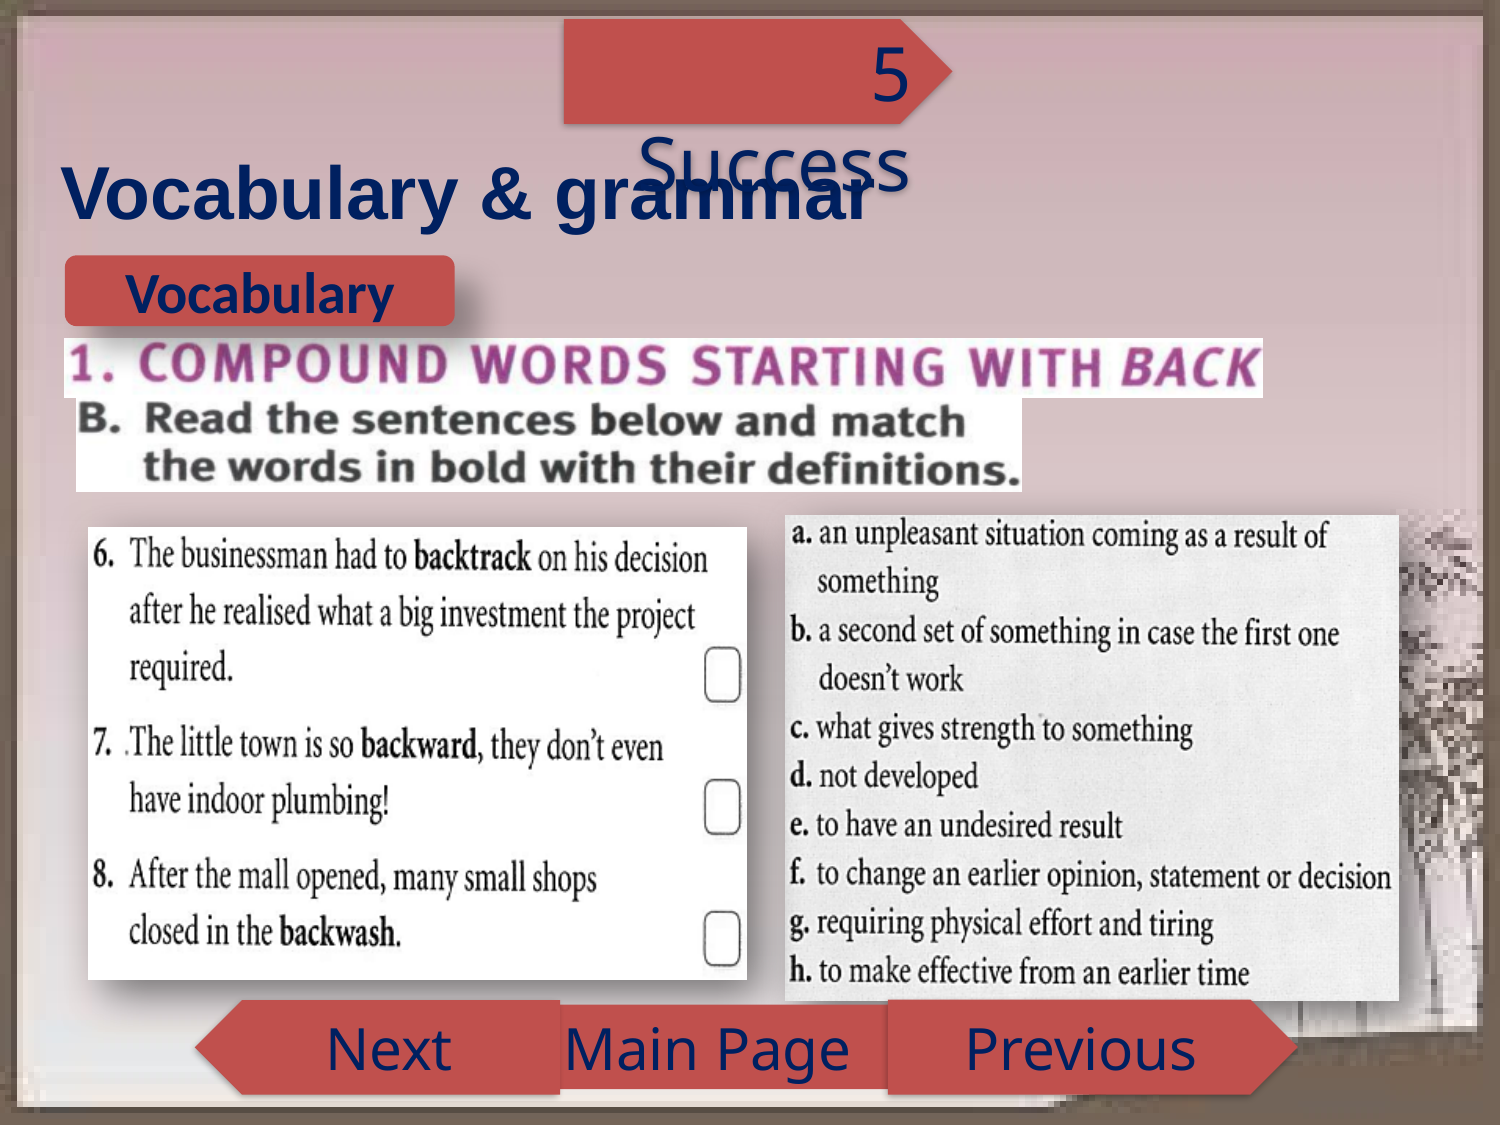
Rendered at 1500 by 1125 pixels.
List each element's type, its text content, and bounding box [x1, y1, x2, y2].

picture [0, 0, 1500, 1125]
text_box Vocabulary [62, 253, 457, 329]
text_box Vocabulary & grammar [45, 137, 891, 243]
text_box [194, 999, 1299, 1095]
text_box 5 Success [563, 19, 953, 124]
